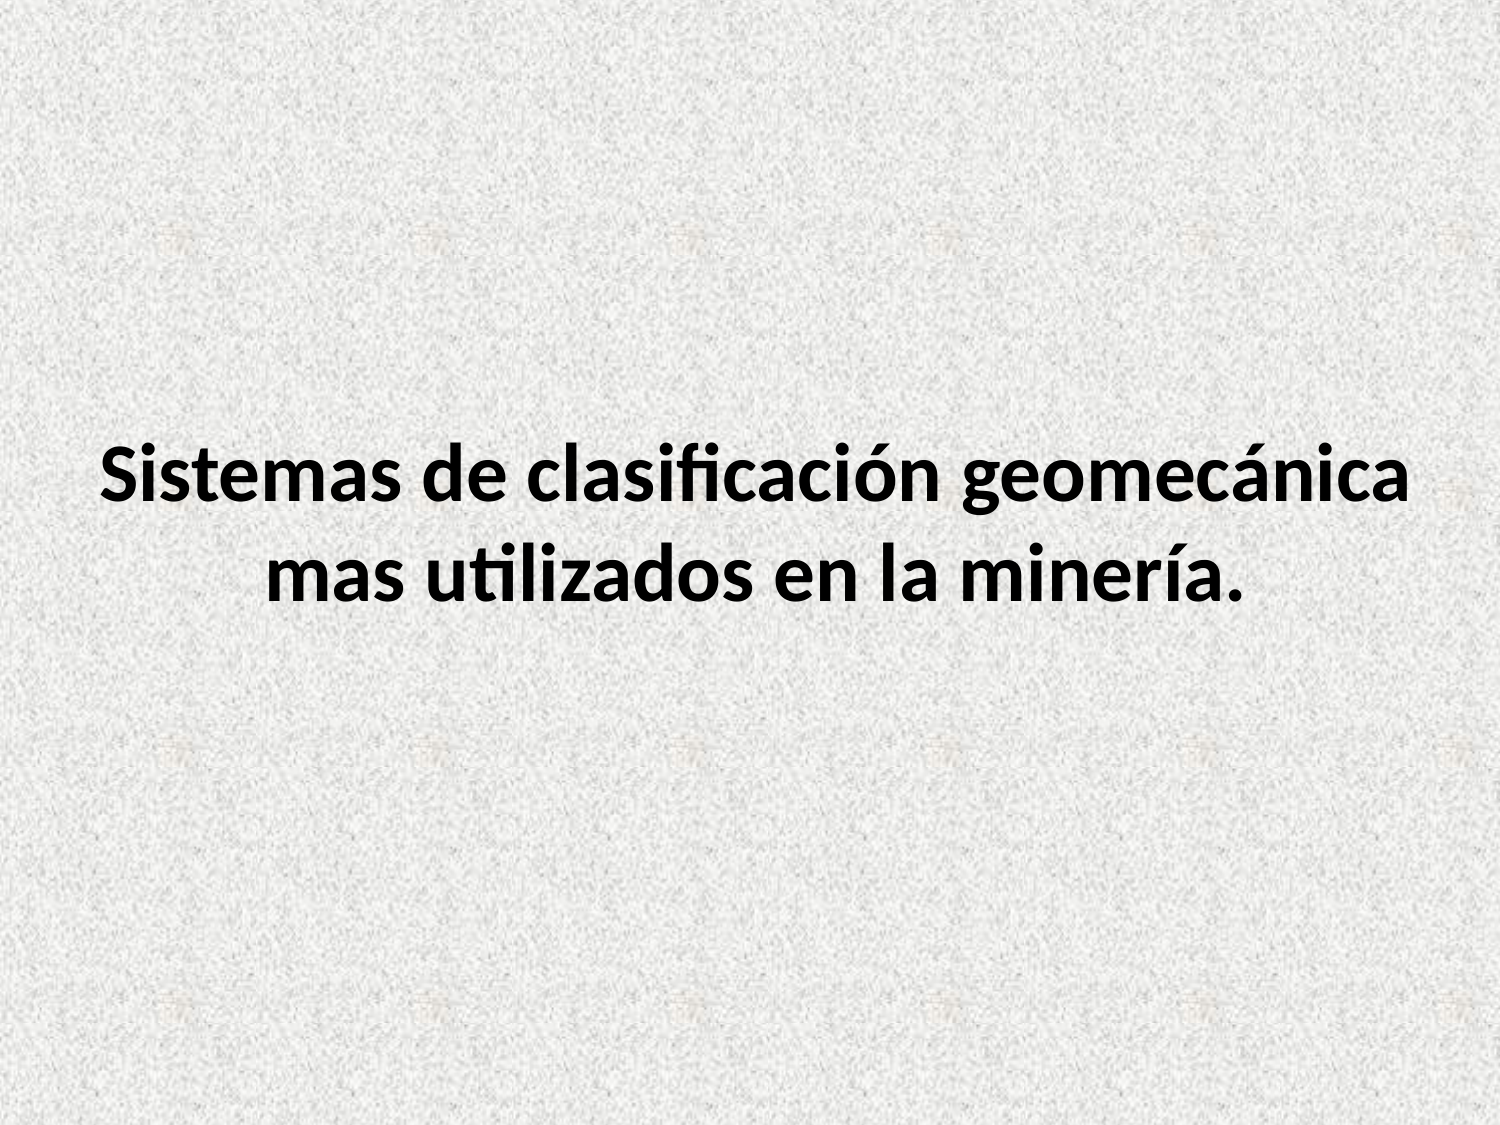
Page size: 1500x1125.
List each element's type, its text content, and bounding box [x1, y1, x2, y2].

picture [0, 0, 1500, 1125]
text_box Sistemas de clasificación geomecánica mas utilizados en la minería. [53, 411, 1459, 626]
